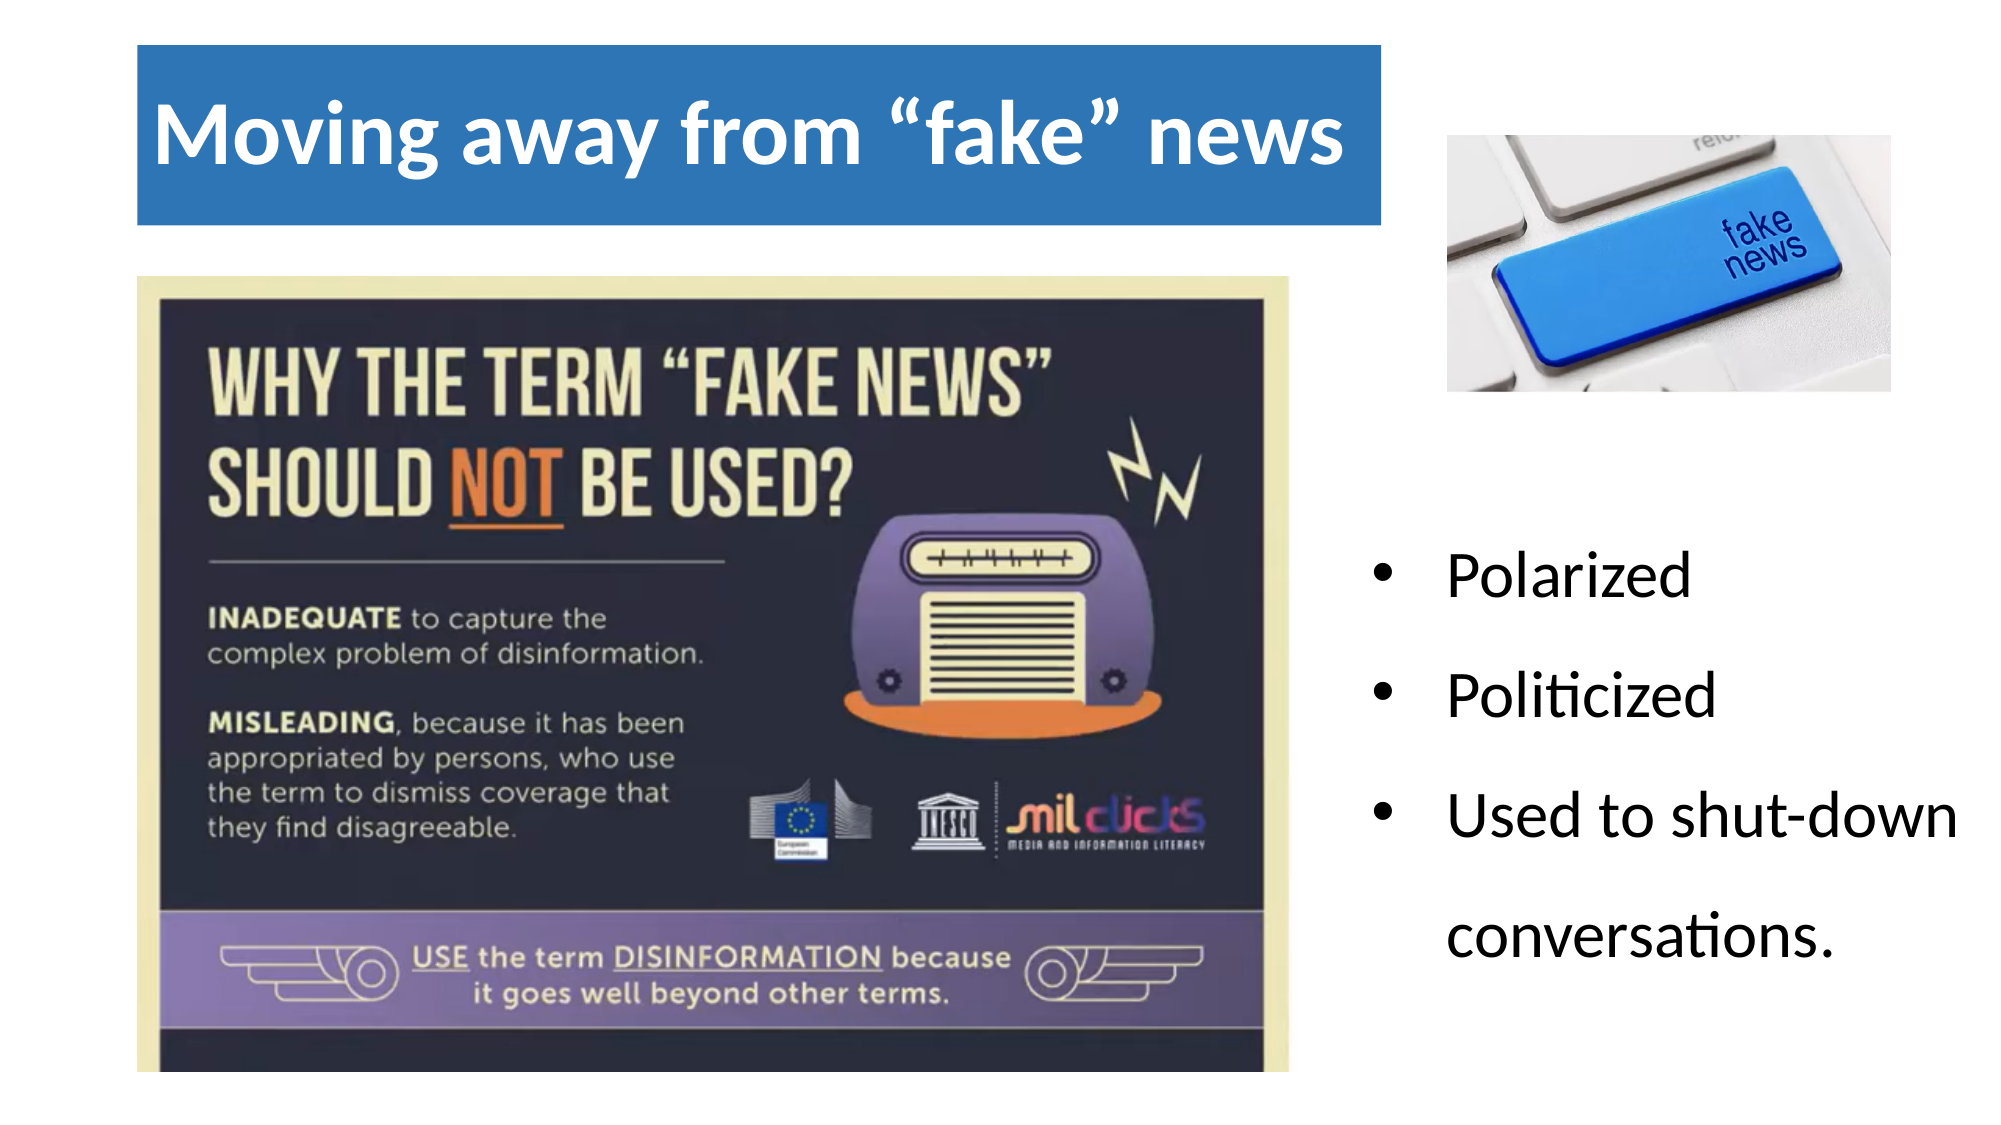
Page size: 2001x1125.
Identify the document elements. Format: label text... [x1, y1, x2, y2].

picture [137, 276, 1298, 1073]
title Moving away from “fake” news [137, 45, 1382, 226]
text_box Polarized Politicized Used to shut-down conversations. [1356, 483, 1981, 979]
picture [1447, 135, 1891, 394]
